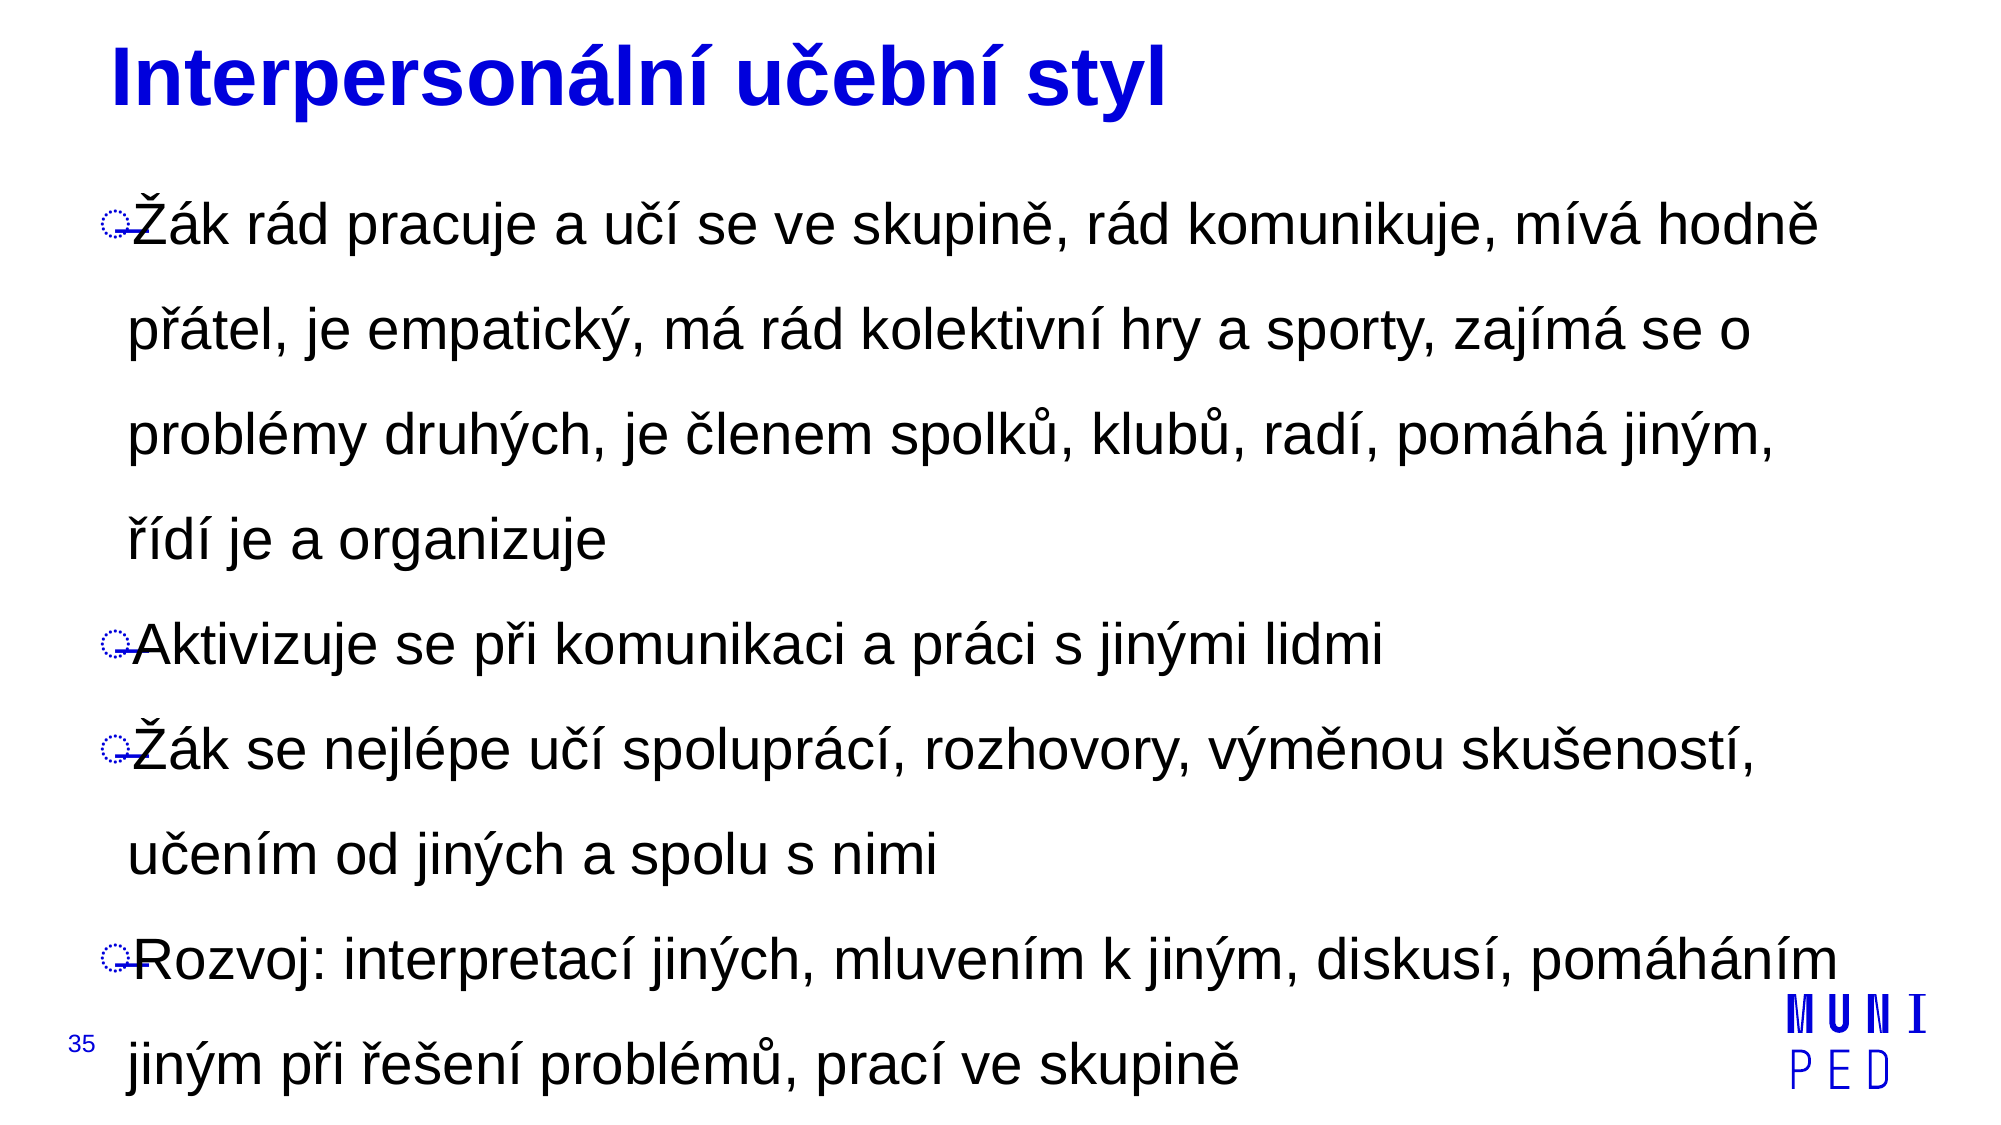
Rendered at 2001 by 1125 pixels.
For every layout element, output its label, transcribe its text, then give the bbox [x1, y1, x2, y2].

list Žák rád pracuje a učí se ve skupině, rád komunikuje, mívá hodně přátel, je empatický, má rád kolektivní hry a sporty, zajímá se o problémy druhých, je členem spolků, klubů, radí, pomáhá jiným, řídí je a organizuje Aktivizuje se při komunikaci a práci s jinými lidmi Žák se nejlépe učí spoluprácí, rozhovory, výměnou skušeností, učením od jiných a spolu s nimi Rozvoj: interpretací jiných, mluvením k jiným, diskusí, pomáháním jiným při řešení problémů, prací ve skupině [86, 151, 1851, 831]
slide_number 35 [67, 1021, 110, 1063]
title Interpersonální učební styl [110, 39, 1875, 114]
